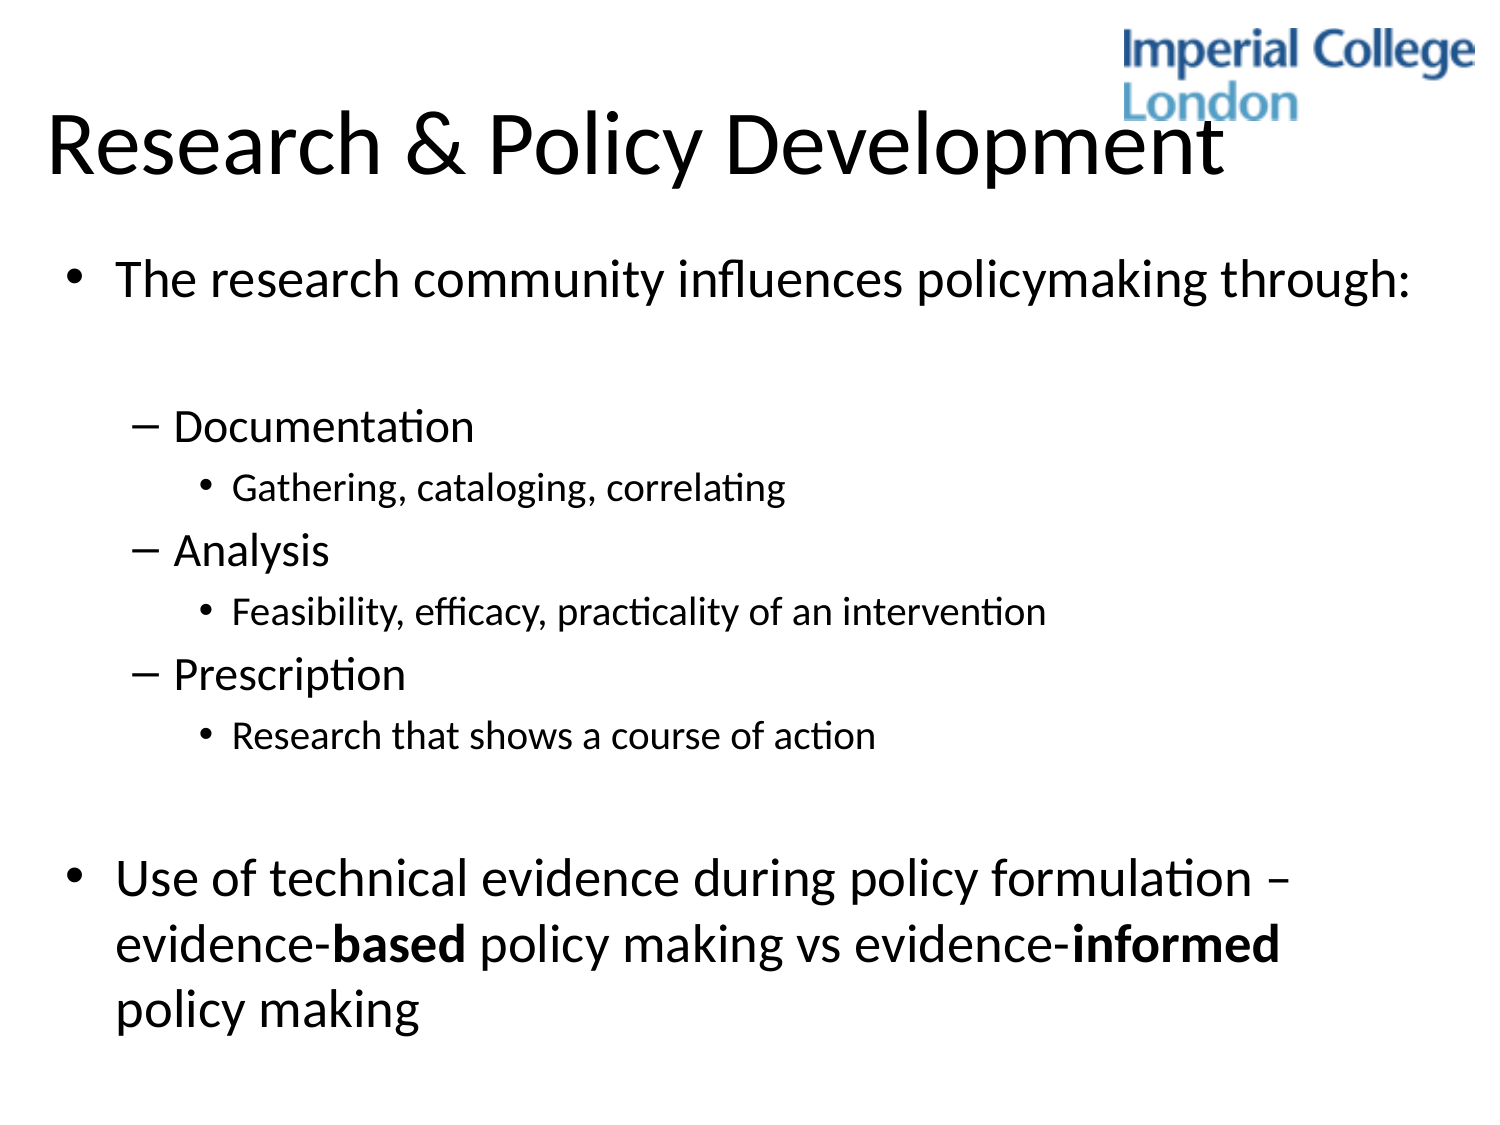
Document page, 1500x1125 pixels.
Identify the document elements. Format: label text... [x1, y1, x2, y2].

picture [1124, 28, 1476, 121]
title Research & Policy Development [0, 62, 1275, 213]
list The research community influences policymaking through: Documentation Gathering, cataloging, correlating Analysis Feasibility, efficacy, practicality of an intervention Prescription Research that shows a course of action Use of technical evidence during policy formulation – evidence-based policy making vs evidence-informed policy making [50, 235, 1439, 1061]
